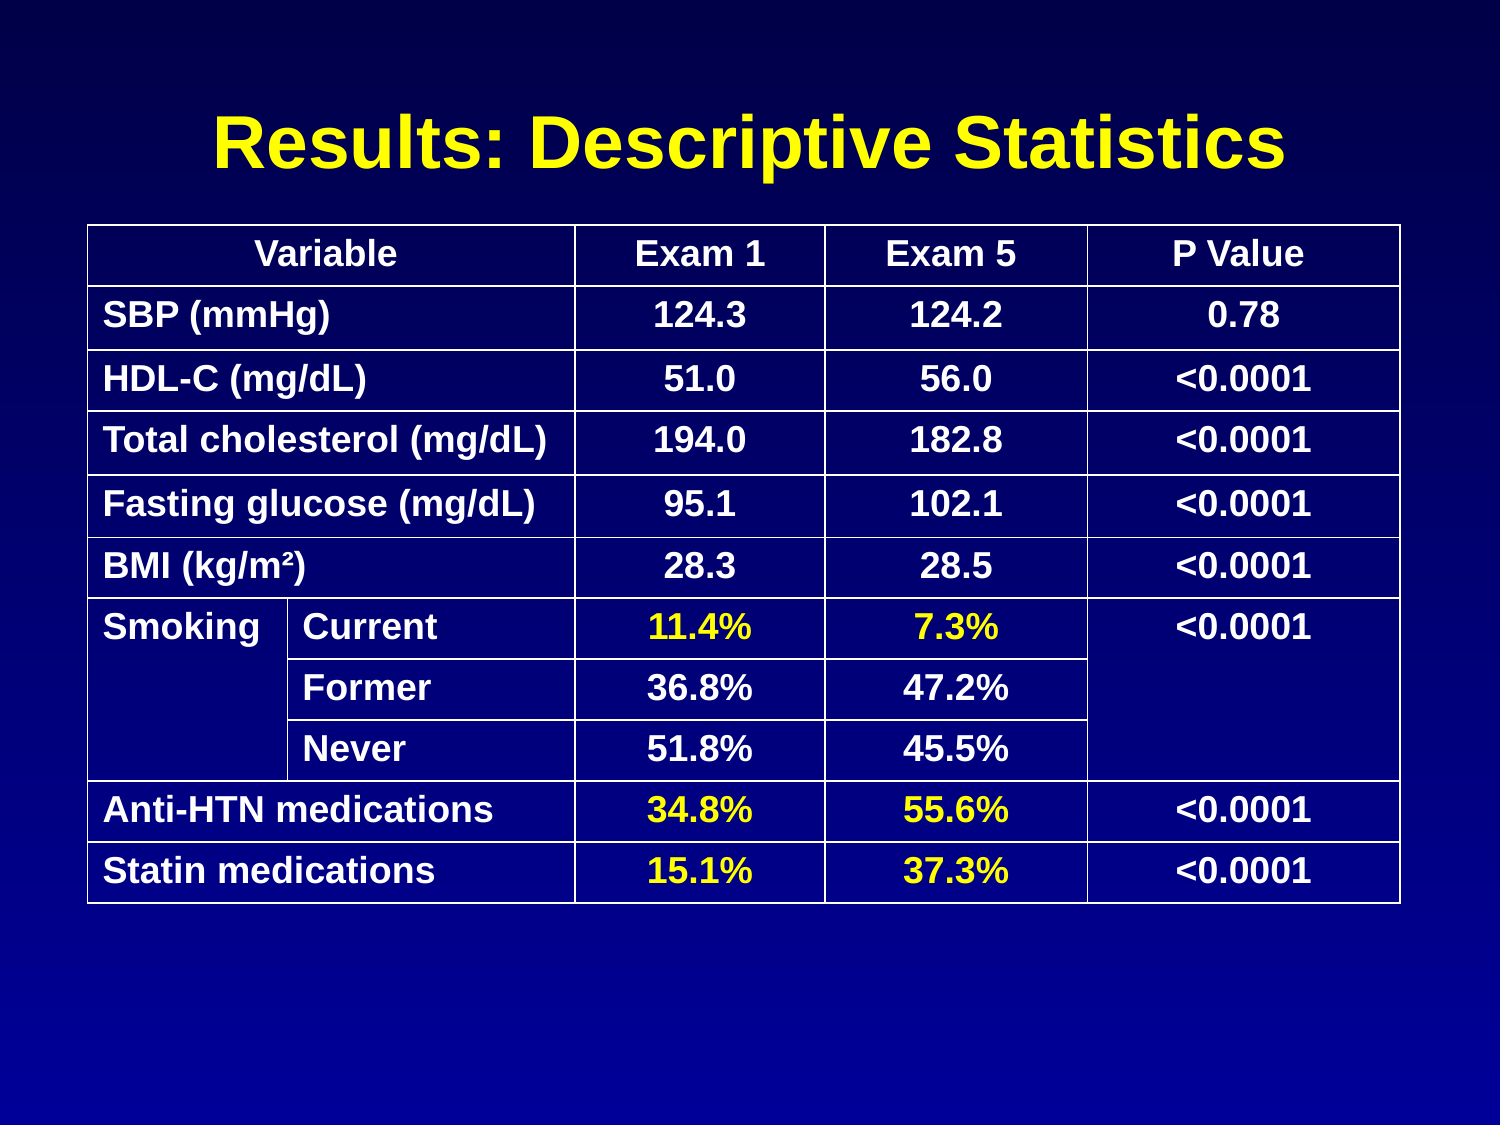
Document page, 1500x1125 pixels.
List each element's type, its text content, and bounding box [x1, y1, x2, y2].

table_cell <0.0001 [1088, 599, 1399, 780]
table_cell Statin medications [88, 843, 574, 902]
table_cell 45.5% [826, 721, 1087, 780]
table_cell <0.0001 [1088, 538, 1399, 597]
title Results: Descriptive Statistics [74, 44, 1426, 233]
table_cell <0.0001 [1088, 476, 1399, 537]
table_cell <0.0001 [1088, 412, 1399, 474]
table_cell 124.3 [576, 287, 824, 349]
table_header Exam 5 [826, 226, 1087, 285]
table_cell 37.3% [826, 843, 1087, 902]
table_cell Current [288, 599, 574, 658]
table_cell SBP (mmHg) [88, 287, 574, 349]
table_cell BMI (kg/m²) [88, 538, 574, 597]
table_cell 36.8% [576, 660, 824, 719]
table_cell Fasting glucose (mg/dL) [88, 476, 574, 537]
table_cell <0.0001 [1088, 843, 1399, 902]
table_cell 102.1 [826, 476, 1087, 537]
table_cell Anti-HTN medications [88, 782, 574, 841]
table_cell <0.0001 [1088, 782, 1399, 841]
table_cell 51.8% [576, 721, 824, 780]
table_cell 47.2% [826, 660, 1087, 719]
table_cell 15.1% [576, 843, 824, 902]
table_cell 28.3 [576, 538, 824, 597]
table_cell 95.1 [576, 476, 824, 537]
table_cell 56.0 [826, 351, 1087, 410]
table_cell Former [288, 660, 574, 719]
table_cell 28.5 [826, 538, 1087, 597]
table_header Exam 1 [576, 226, 824, 285]
table_cell 124.2 [826, 287, 1087, 349]
table_header Variable [88, 226, 574, 285]
table_cell 182.8 [826, 412, 1087, 474]
table_cell HDL-C (mg/dL) [88, 351, 574, 410]
table_cell Never [288, 721, 574, 780]
table_header P Value [1088, 226, 1399, 285]
table_cell 51.0 [576, 351, 824, 410]
table_cell 11.4% [576, 599, 824, 658]
table_cell 55.6% [826, 782, 1087, 841]
table_cell 34.8% [576, 782, 824, 841]
table_cell 0.78 [1088, 287, 1399, 349]
table_cell Total cholesterol (mg/dL) [88, 412, 574, 474]
table_cell Smoking [88, 599, 287, 780]
table_cell <0.0001 [1088, 351, 1399, 410]
table_cell 194.0 [576, 412, 824, 474]
table_cell 7.3% [826, 599, 1087, 658]
